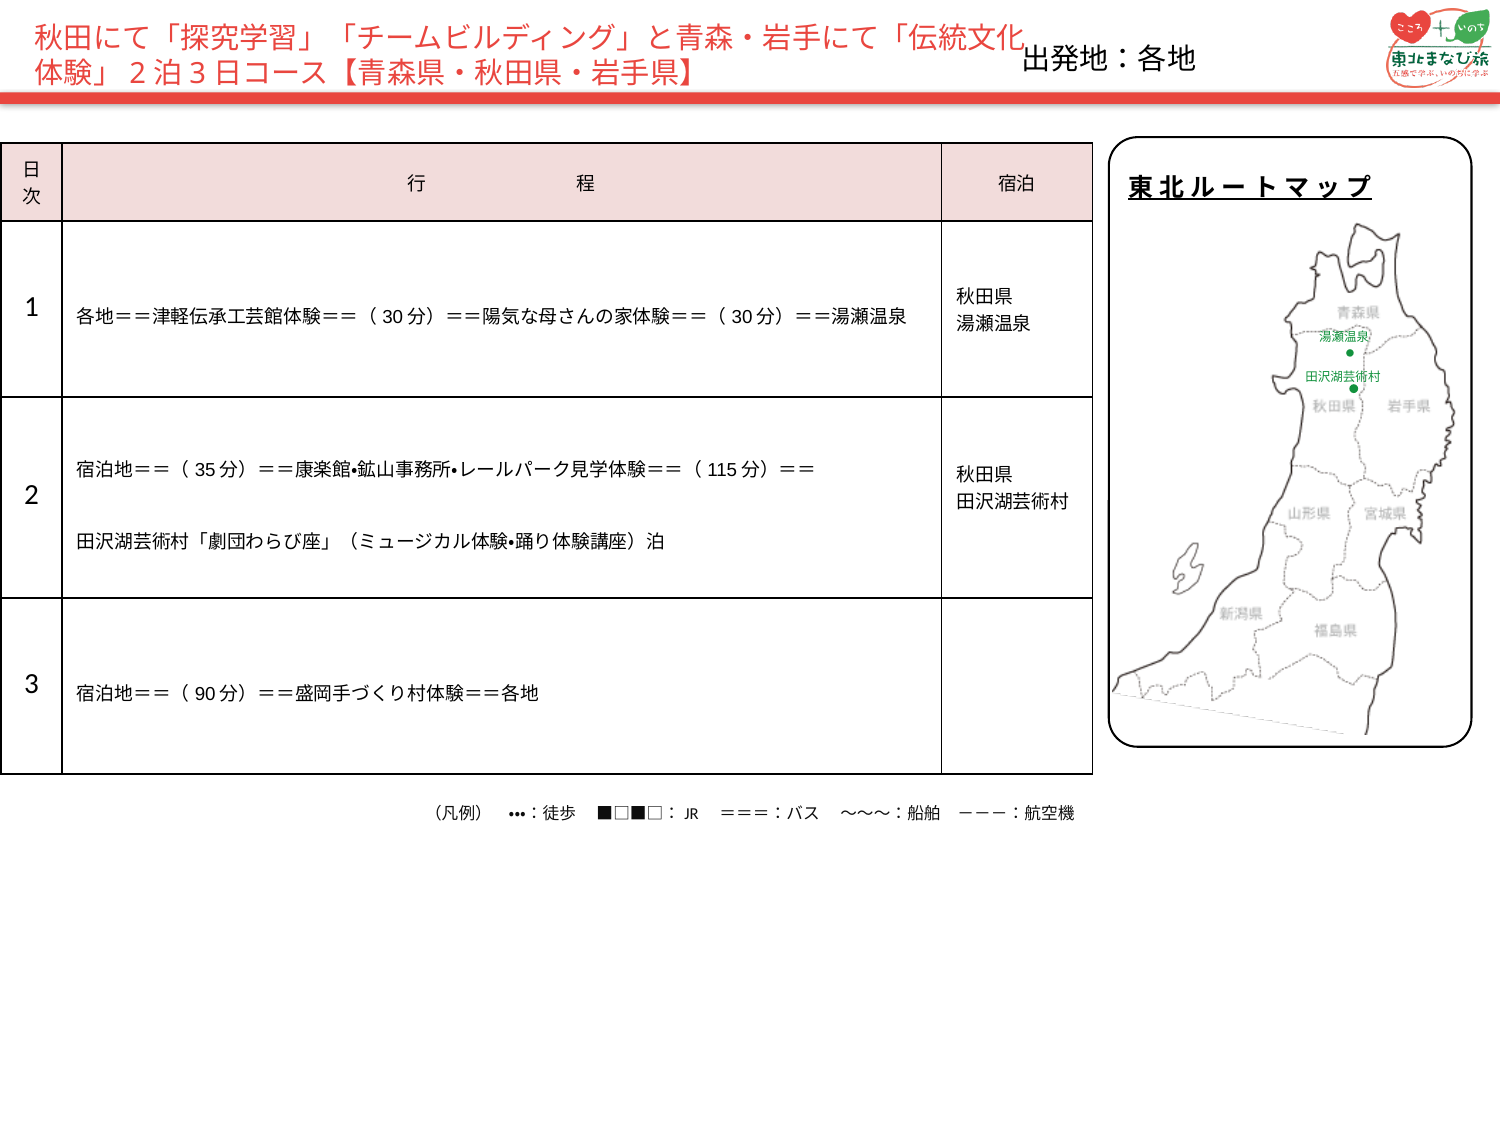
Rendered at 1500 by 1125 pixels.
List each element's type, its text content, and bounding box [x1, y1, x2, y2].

table_header 宿泊 [942, 144, 1092, 220]
table_cell 宿泊地＝＝（90分）＝＝盛岡手づくり村体験＝＝各地 [63, 599, 941, 773]
text_box 出発地：各地 [1006, 32, 1212, 83]
table_cell 秋田県 田沢湖芸術村 [942, 398, 1092, 597]
table_cell 1 [2, 222, 61, 396]
table_cell 3 [2, 599, 61, 773]
table_header 日次 [2, 144, 61, 220]
text_box （凡例） ・・・：徒歩 ■□■□：JR ＝＝＝：バス ～～～：船舶 －－－：航空機 [410, 795, 1090, 830]
table_cell [942, 599, 1092, 773]
text_box [0, 92, 1500, 105]
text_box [1108, 136, 1474, 747]
table_cell 宿泊地＝＝（35分）＝＝康楽館・鉱山事務所・レールパーク見学体験＝＝（115分）＝＝ 田沢湖芸術村「劇団わらび座」（ミュージカル体験・踊り体験講座）泊 [63, 398, 941, 597]
table_cell 各地＝＝津軽伝承工芸館体験＝＝（30分）＝＝陽気な母さんの家体験＝＝（30分）＝＝湯瀬温泉 [63, 222, 941, 396]
picture [1386, 8, 1492, 88]
table_cell 秋田県 湯瀬温泉 [942, 222, 1092, 396]
text_box 秋田にて「探究学習」「チームビルディング」と青森・岩手にて「伝統文化体験」2泊3日コース【青森県・秋田県・岩手県】 [19, 12, 1066, 97]
table_cell 2 [2, 398, 61, 597]
table_header 行 程 [63, 144, 941, 220]
